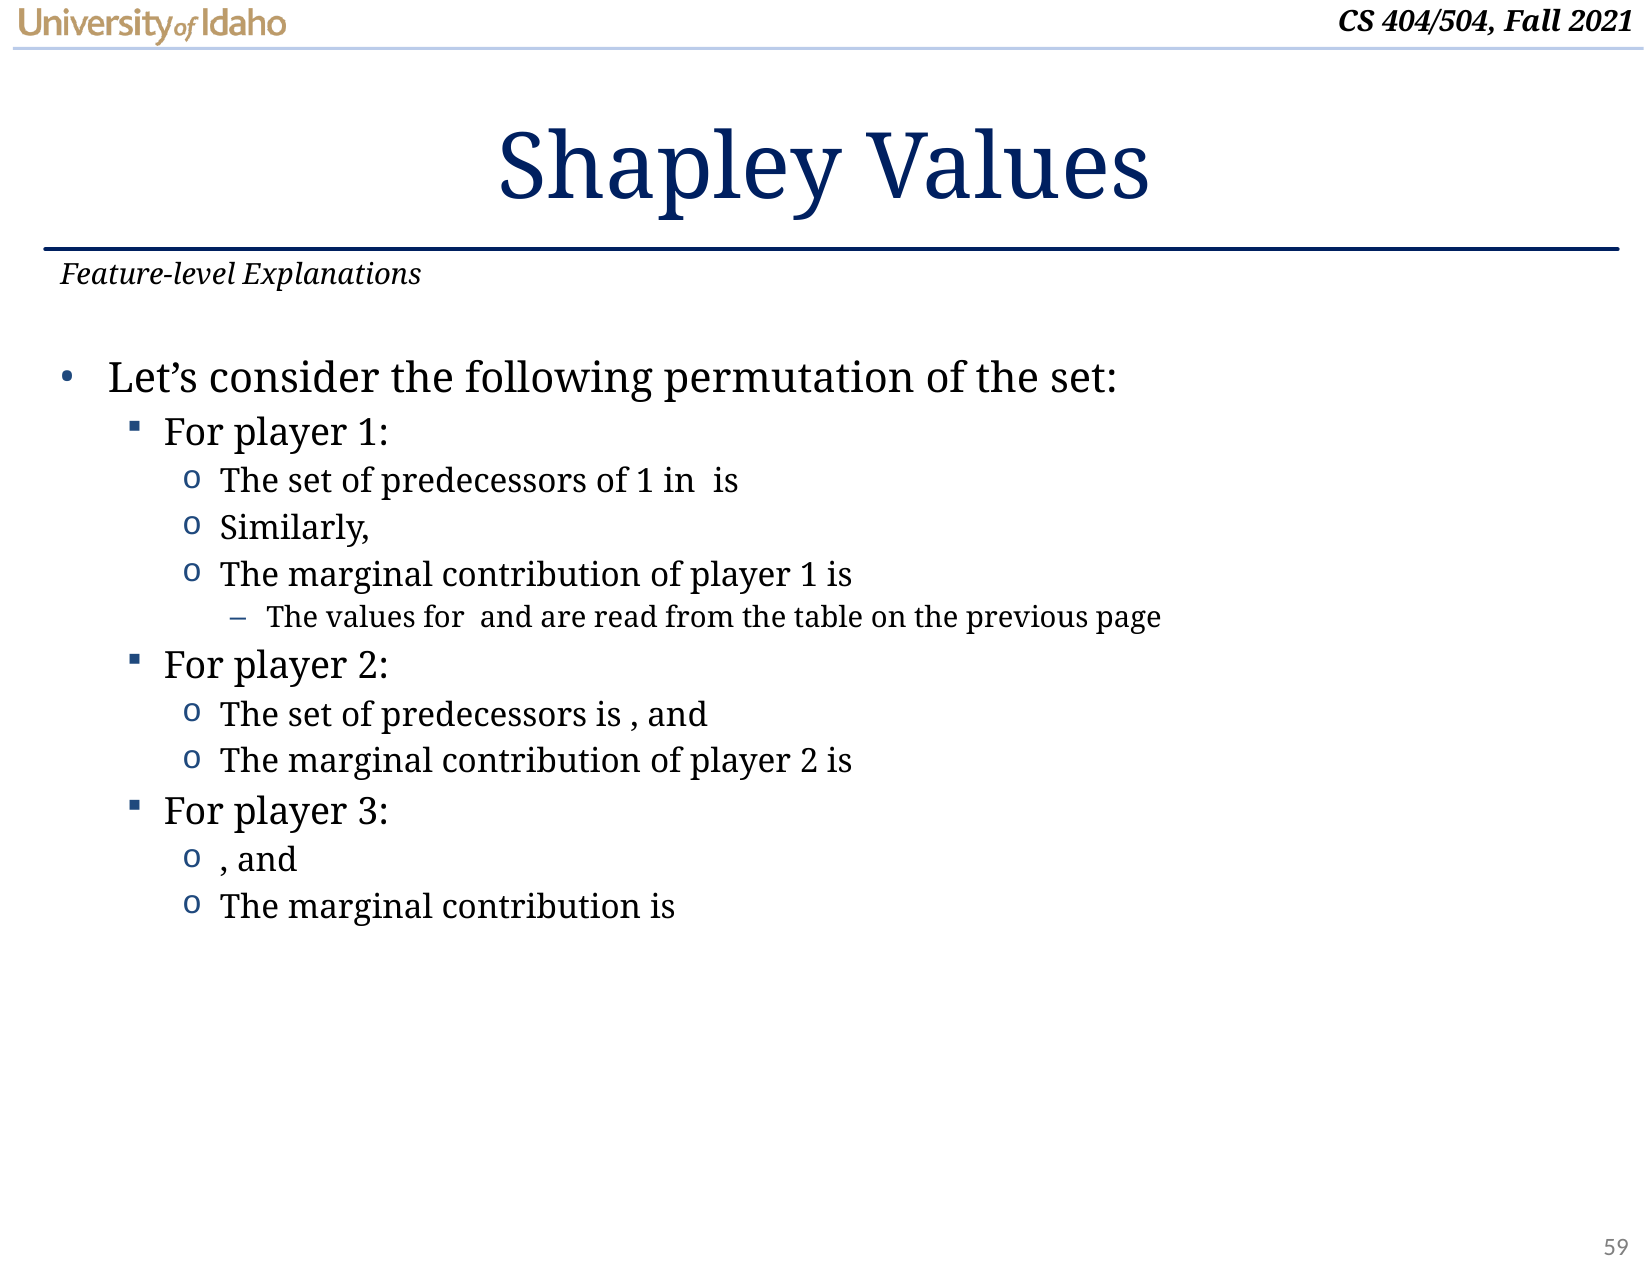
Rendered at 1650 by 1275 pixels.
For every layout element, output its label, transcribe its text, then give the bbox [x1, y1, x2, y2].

title Shapley Values [0, 75, 1650, 248]
list Feature-level Explanations [45, 247, 1062, 306]
picture [19, 8, 286, 46]
